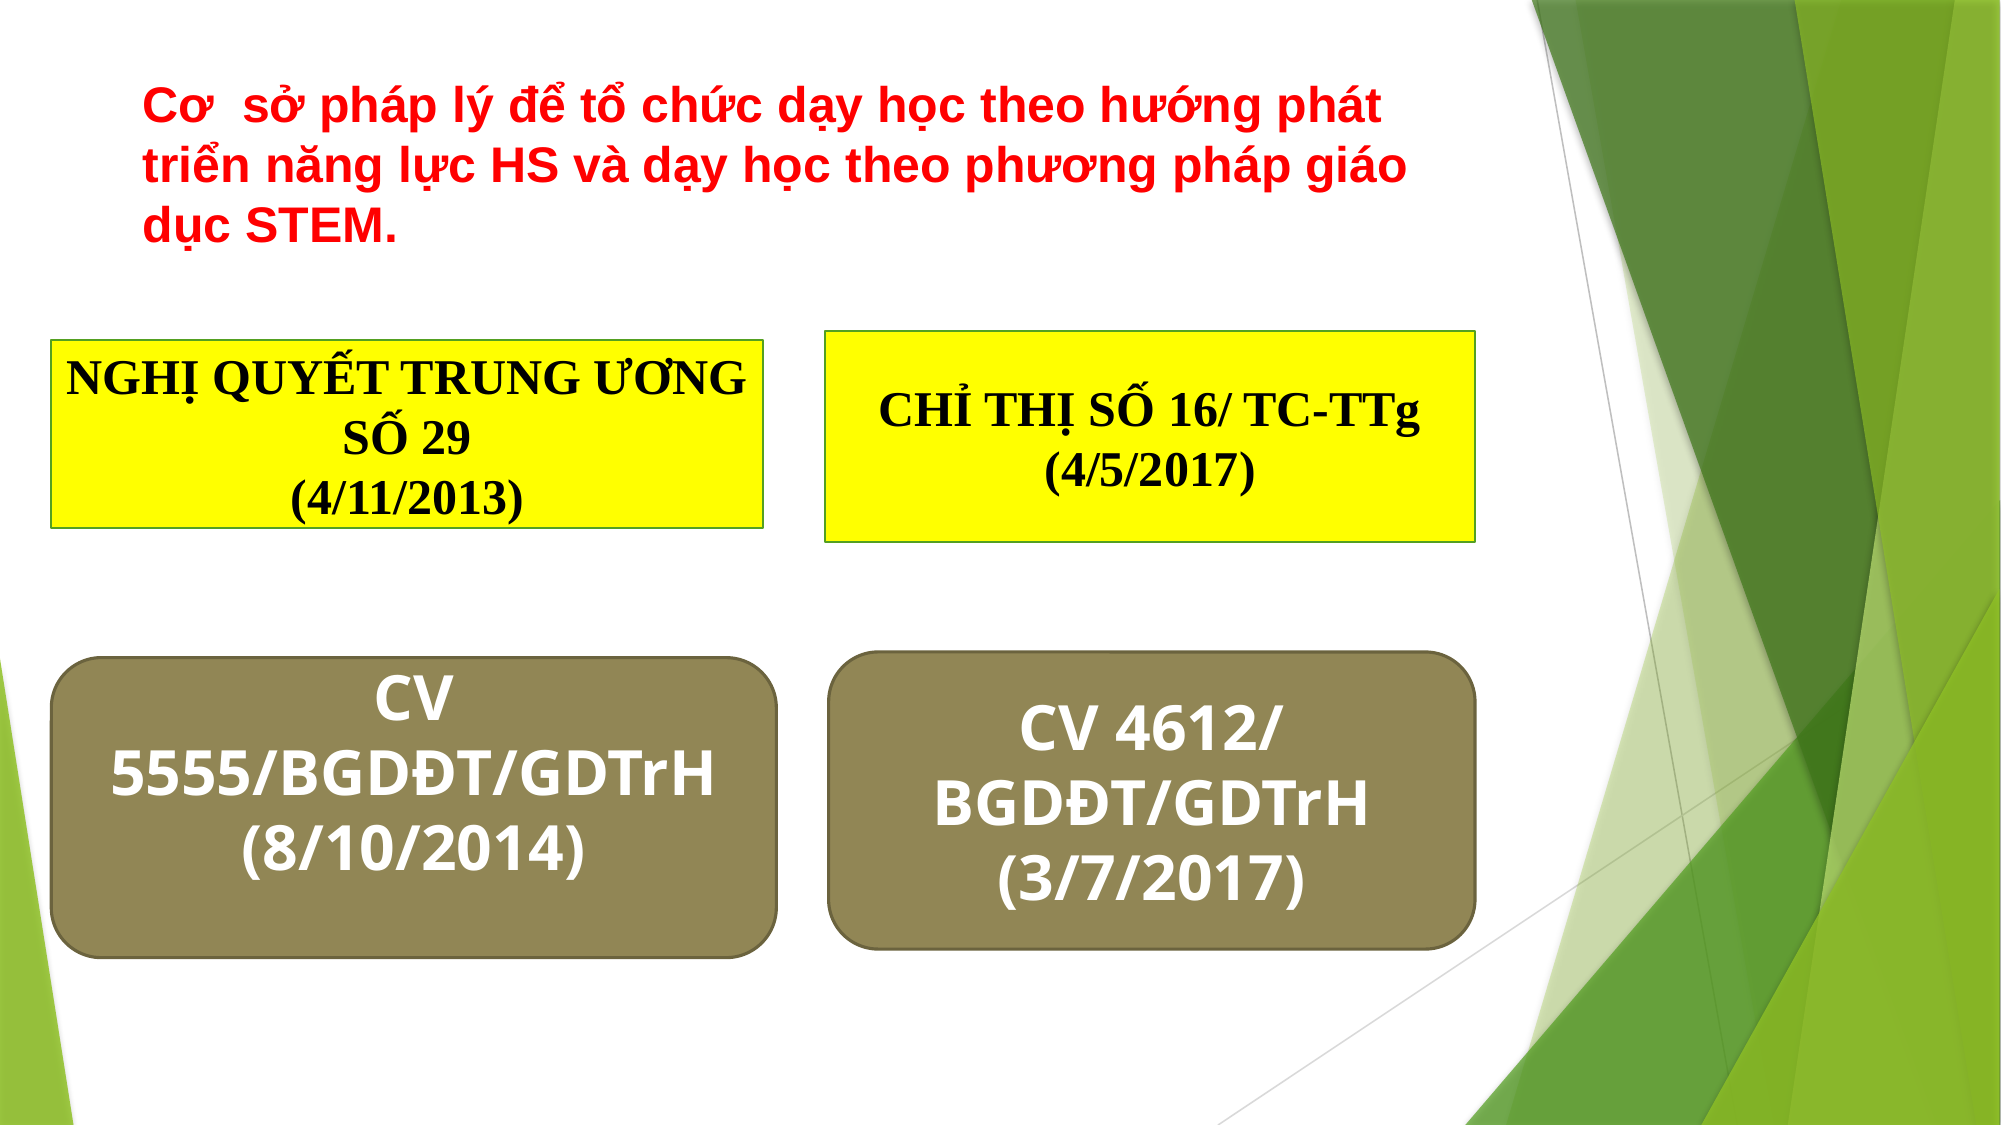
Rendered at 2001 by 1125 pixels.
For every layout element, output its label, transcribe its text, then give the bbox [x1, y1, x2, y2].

text_box CV 4612/ BGDĐT/GDTrH (3/7/2017) [827, 650, 1477, 951]
text_box Cơ sở pháp lý để tổ chức dạy học theo hướng phát triển năng lực HS và dạy học theo phương pháp giáo dục STEM. [127, 64, 1453, 260]
text_box CV 5555/BGDĐT/GDTrH (8/10/2014) [49, 656, 778, 960]
text_box CHỈ THỊ SỐ 16/ TC-TTg (4/5/2017) [824, 330, 1476, 543]
text_box NGHỊ QUYẾT TRUNG ƯƠNG SỐ 29 (4/11/2013) [50, 339, 764, 529]
